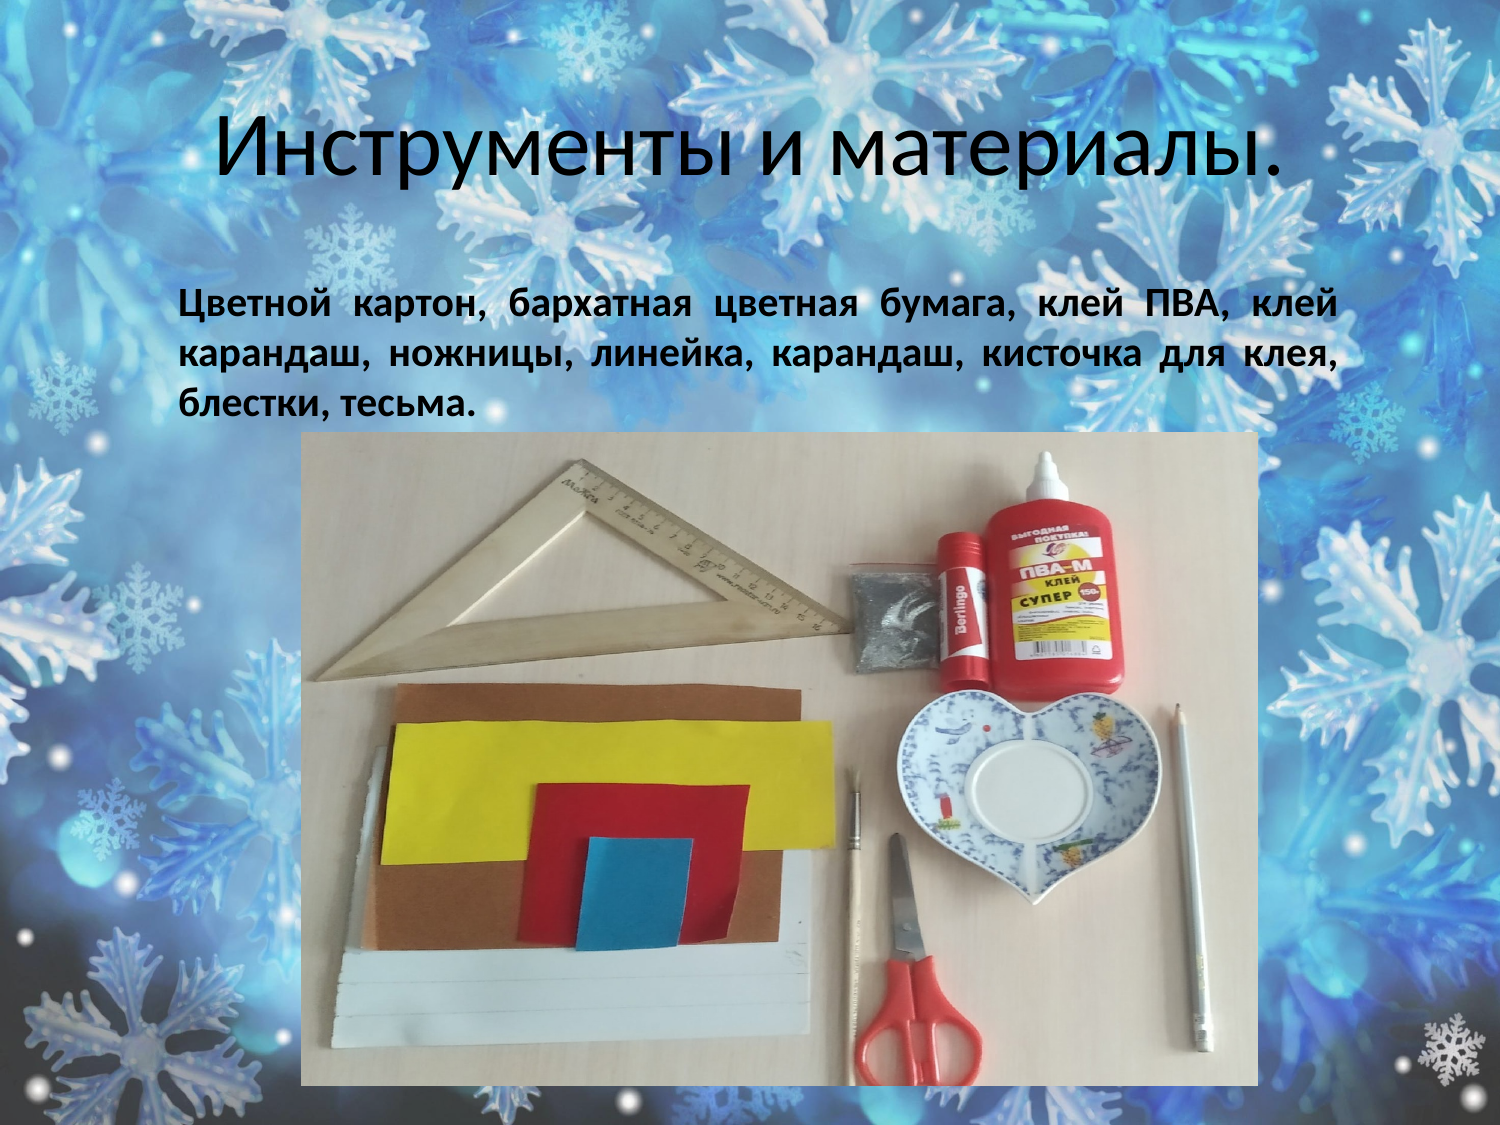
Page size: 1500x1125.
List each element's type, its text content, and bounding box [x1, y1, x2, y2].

title Инструменты и материалы. [75, 45, 1425, 233]
picture [300, 432, 1259, 1087]
list Цветной картон, бархатная цветная бумага, клей ПВА, клей карандаш, ножницы, линейка, карандаш, кисточка для клея, блестки, тесьма. [41, 267, 1355, 1010]
